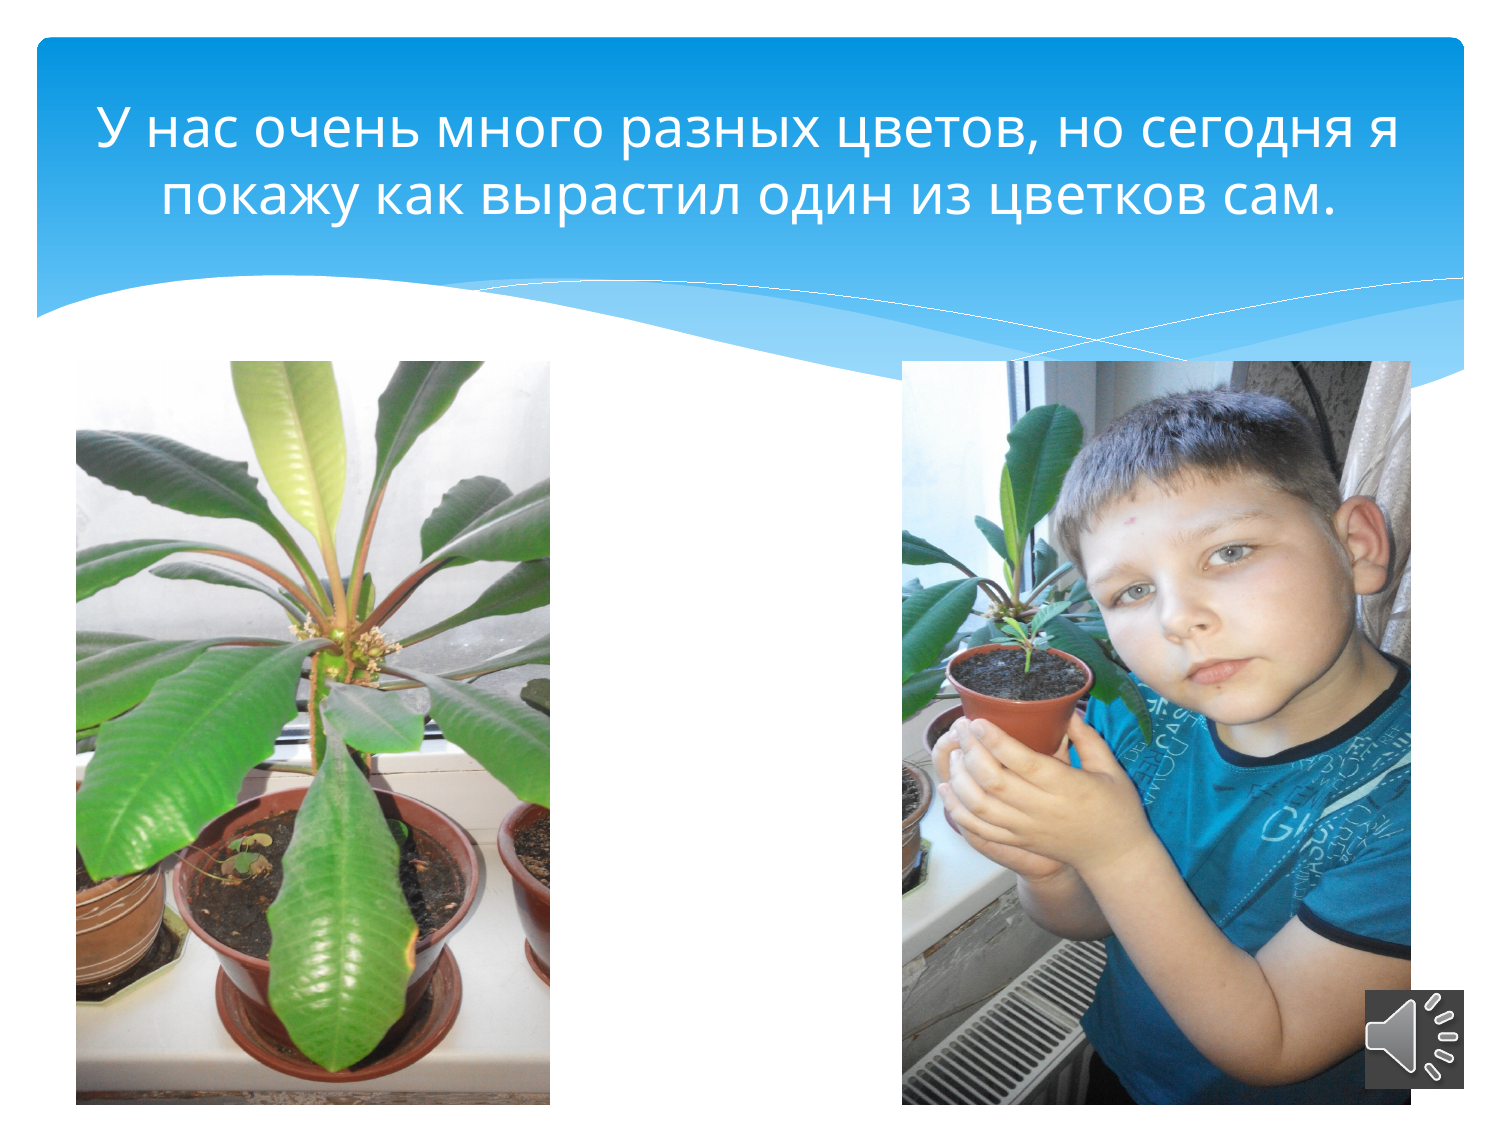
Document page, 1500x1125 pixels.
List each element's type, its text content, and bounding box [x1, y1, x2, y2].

title У нас очень много разных цветов, но сегодня я покажу как вырастил один из цветков сам. [75, 55, 1425, 261]
picture [1364, 989, 1465, 1090]
chart [76, 361, 1411, 1106]
